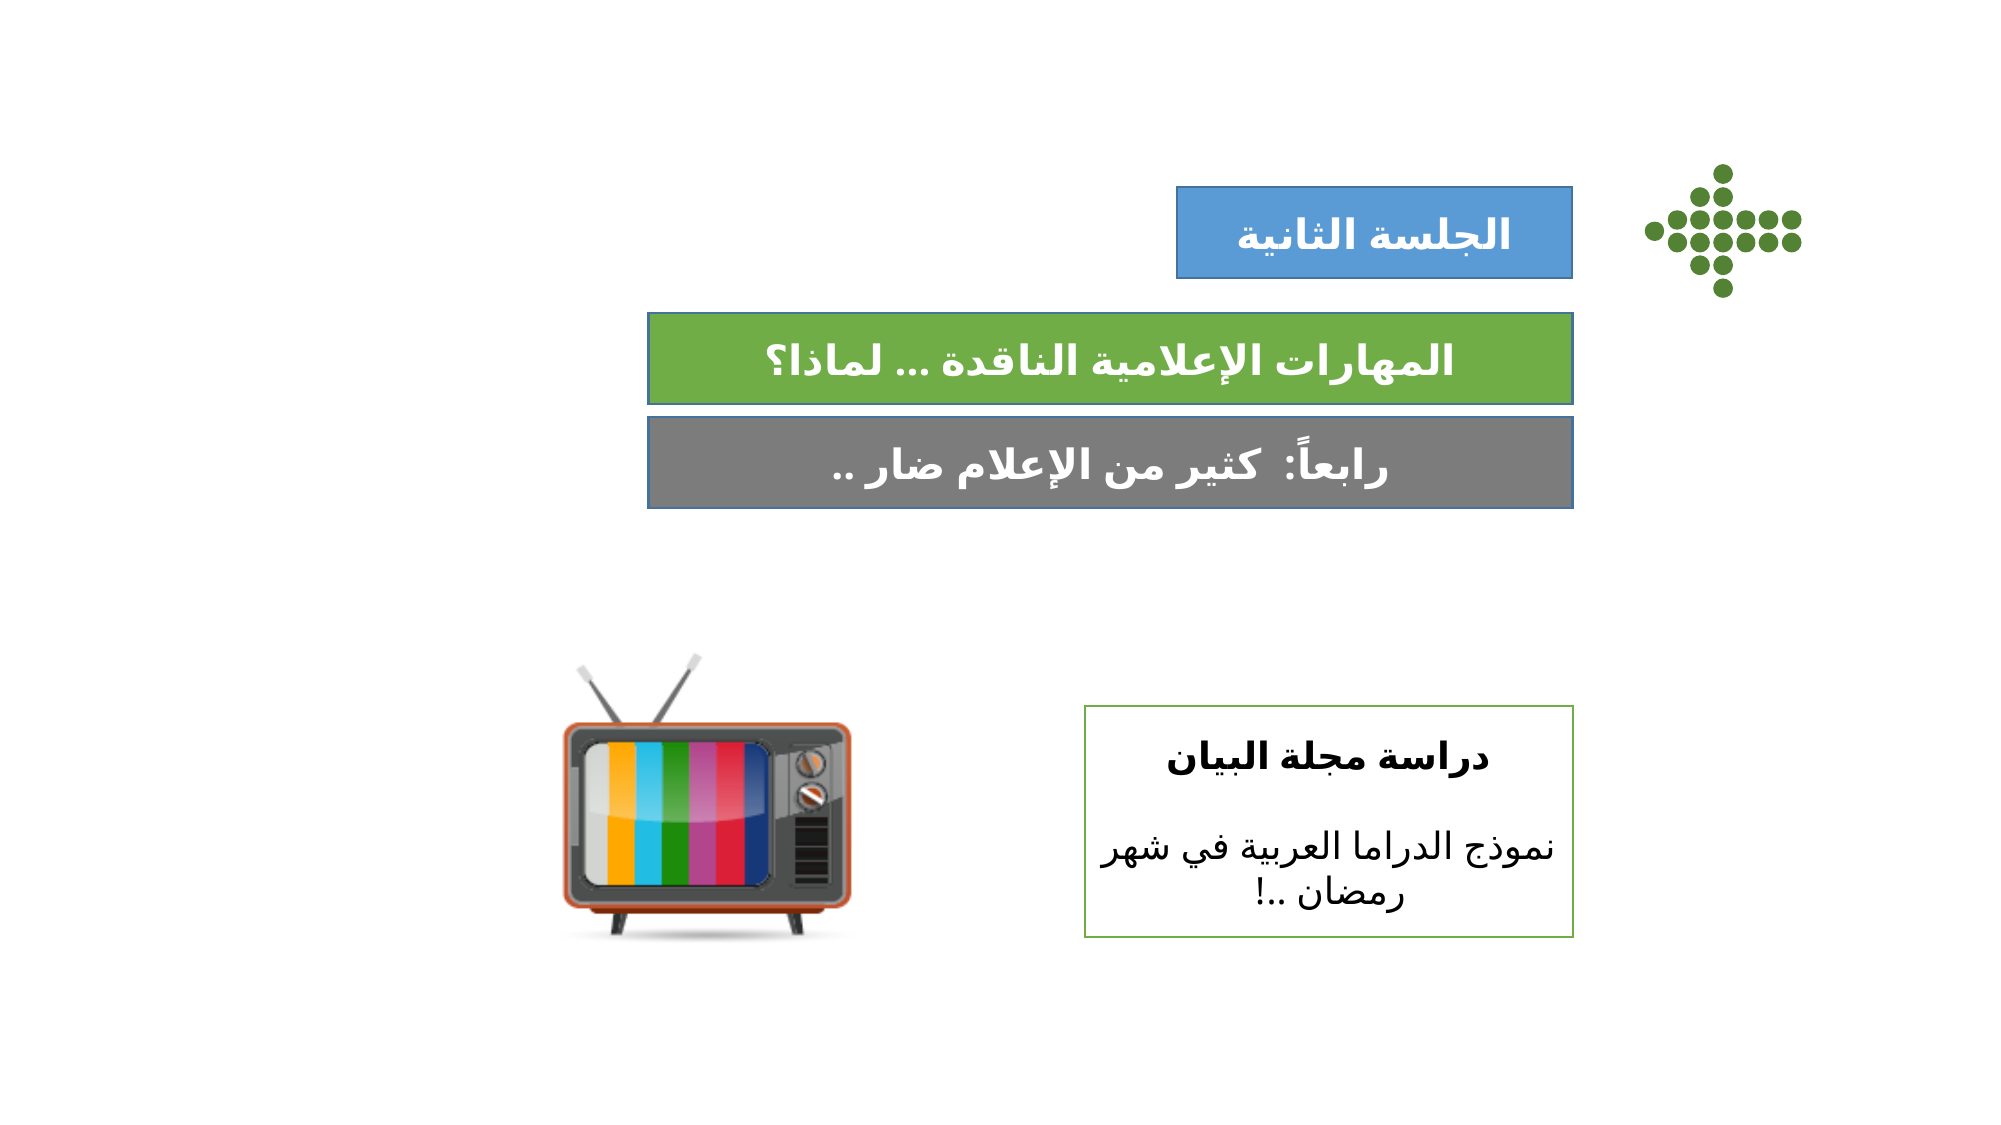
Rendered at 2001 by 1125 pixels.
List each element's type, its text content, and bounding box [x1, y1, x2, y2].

text_box رابعاً: كثير من الإعلام ضار .. [647, 416, 1574, 509]
picture [488, 646, 929, 980]
text_box المهارات الإعلامية الناقدة ... لماذا؟ [647, 312, 1574, 405]
text_box دراسة مجلة البيان نموذج الدراما العربية في شهر رمضان ..! [1084, 705, 1574, 938]
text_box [1644, 164, 1802, 298]
text_box الجلسة الثانية [1176, 186, 1573, 279]
